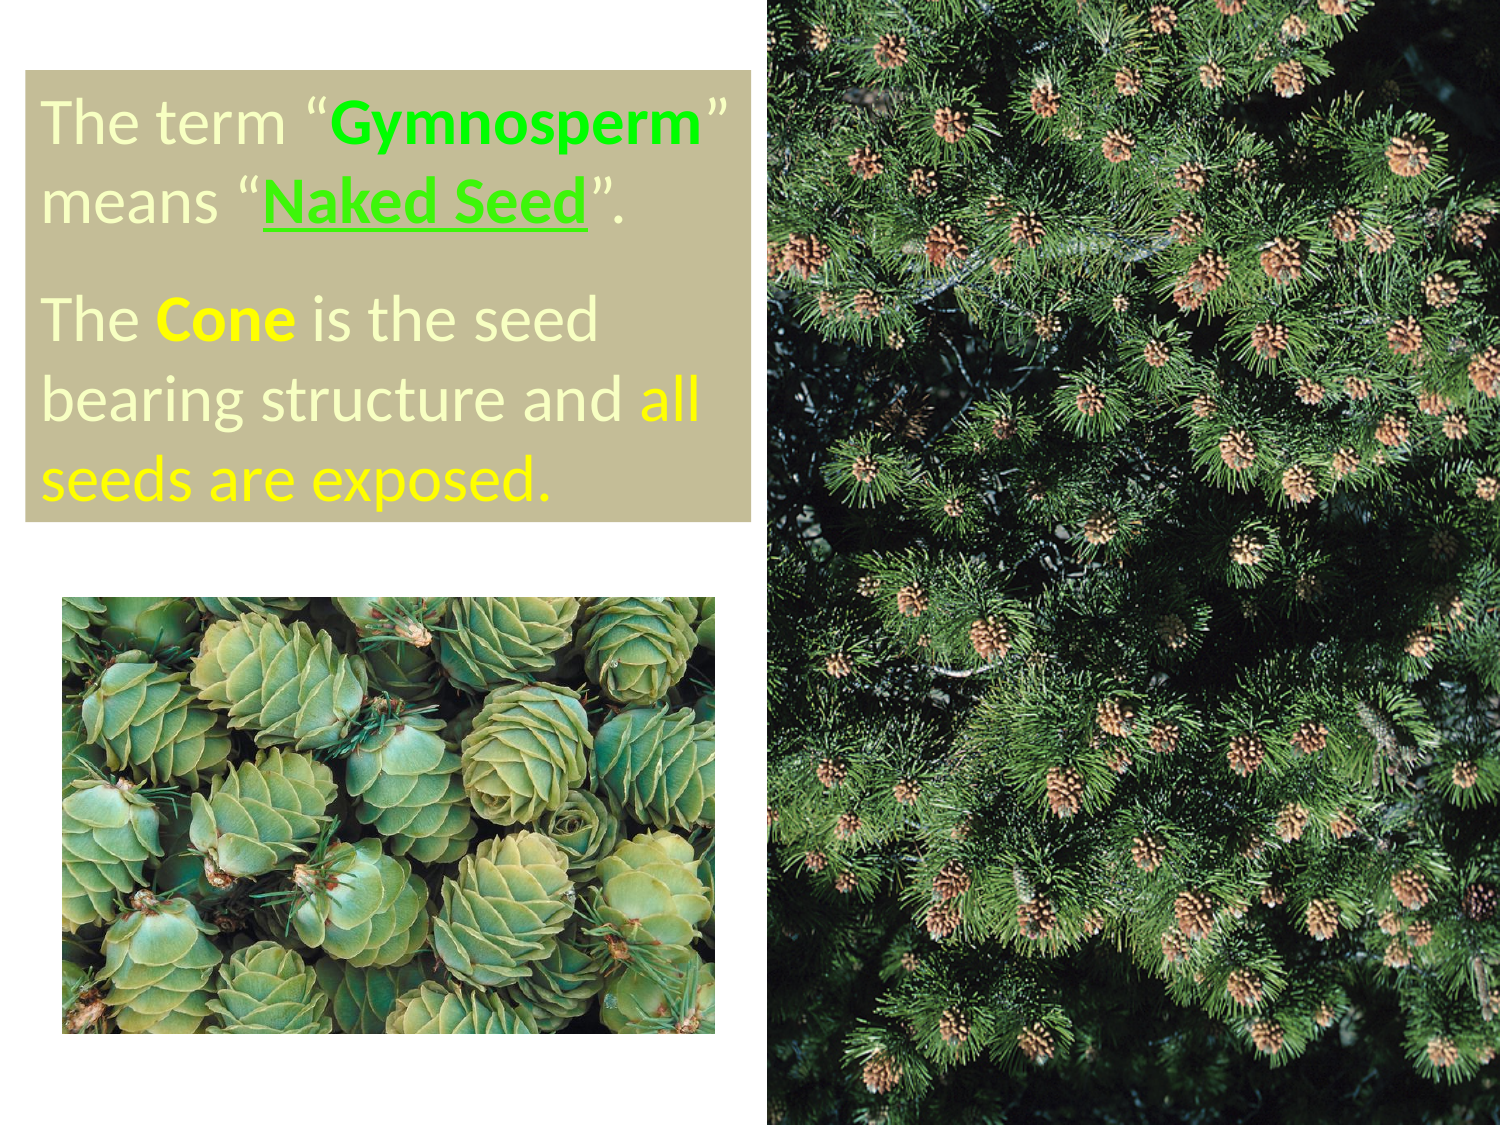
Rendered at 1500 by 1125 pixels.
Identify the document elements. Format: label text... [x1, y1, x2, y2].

picture [62, 597, 715, 1034]
text_box The term “Gymnosperm” means “Naked Seed”. The Cone is the seed bearing structure and all seeds are exposed. [25, 70, 752, 523]
picture [767, 0, 1500, 1125]
